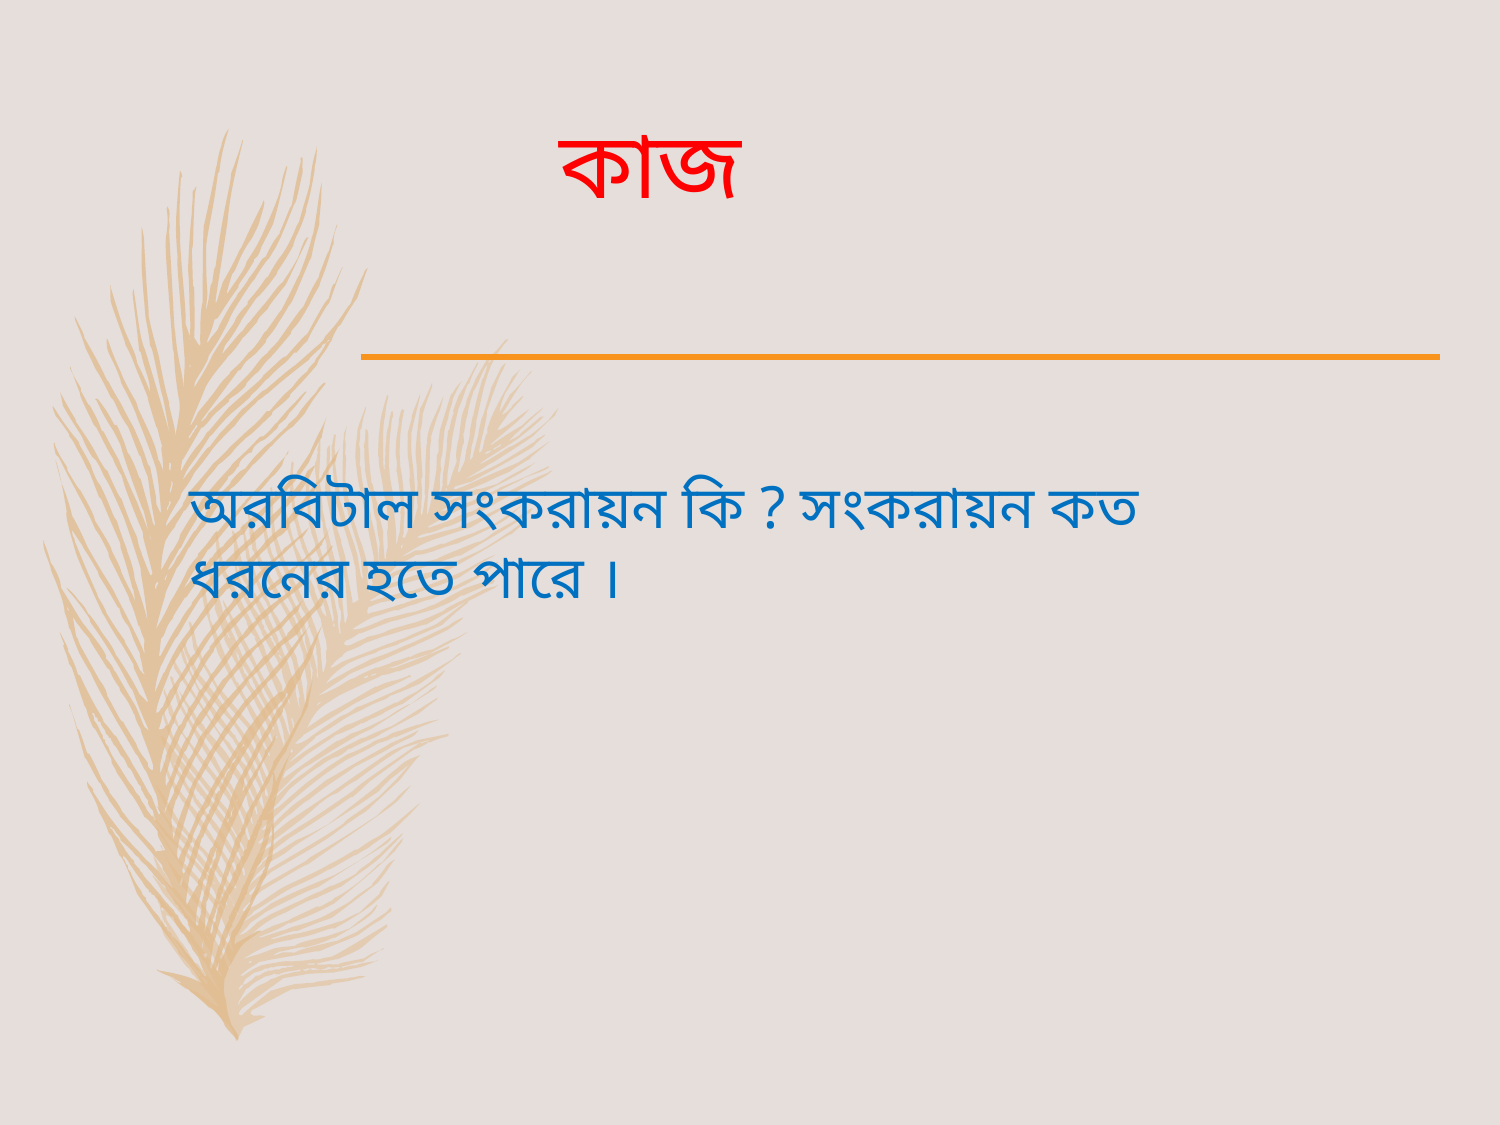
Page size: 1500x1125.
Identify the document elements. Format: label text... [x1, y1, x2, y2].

text_box অরবিটাল সংকরায়ন কি ? সংকরায়ন কত ধরনের হতে পারে । [174, 462, 1325, 618]
text_box কাজ [399, 99, 925, 225]
